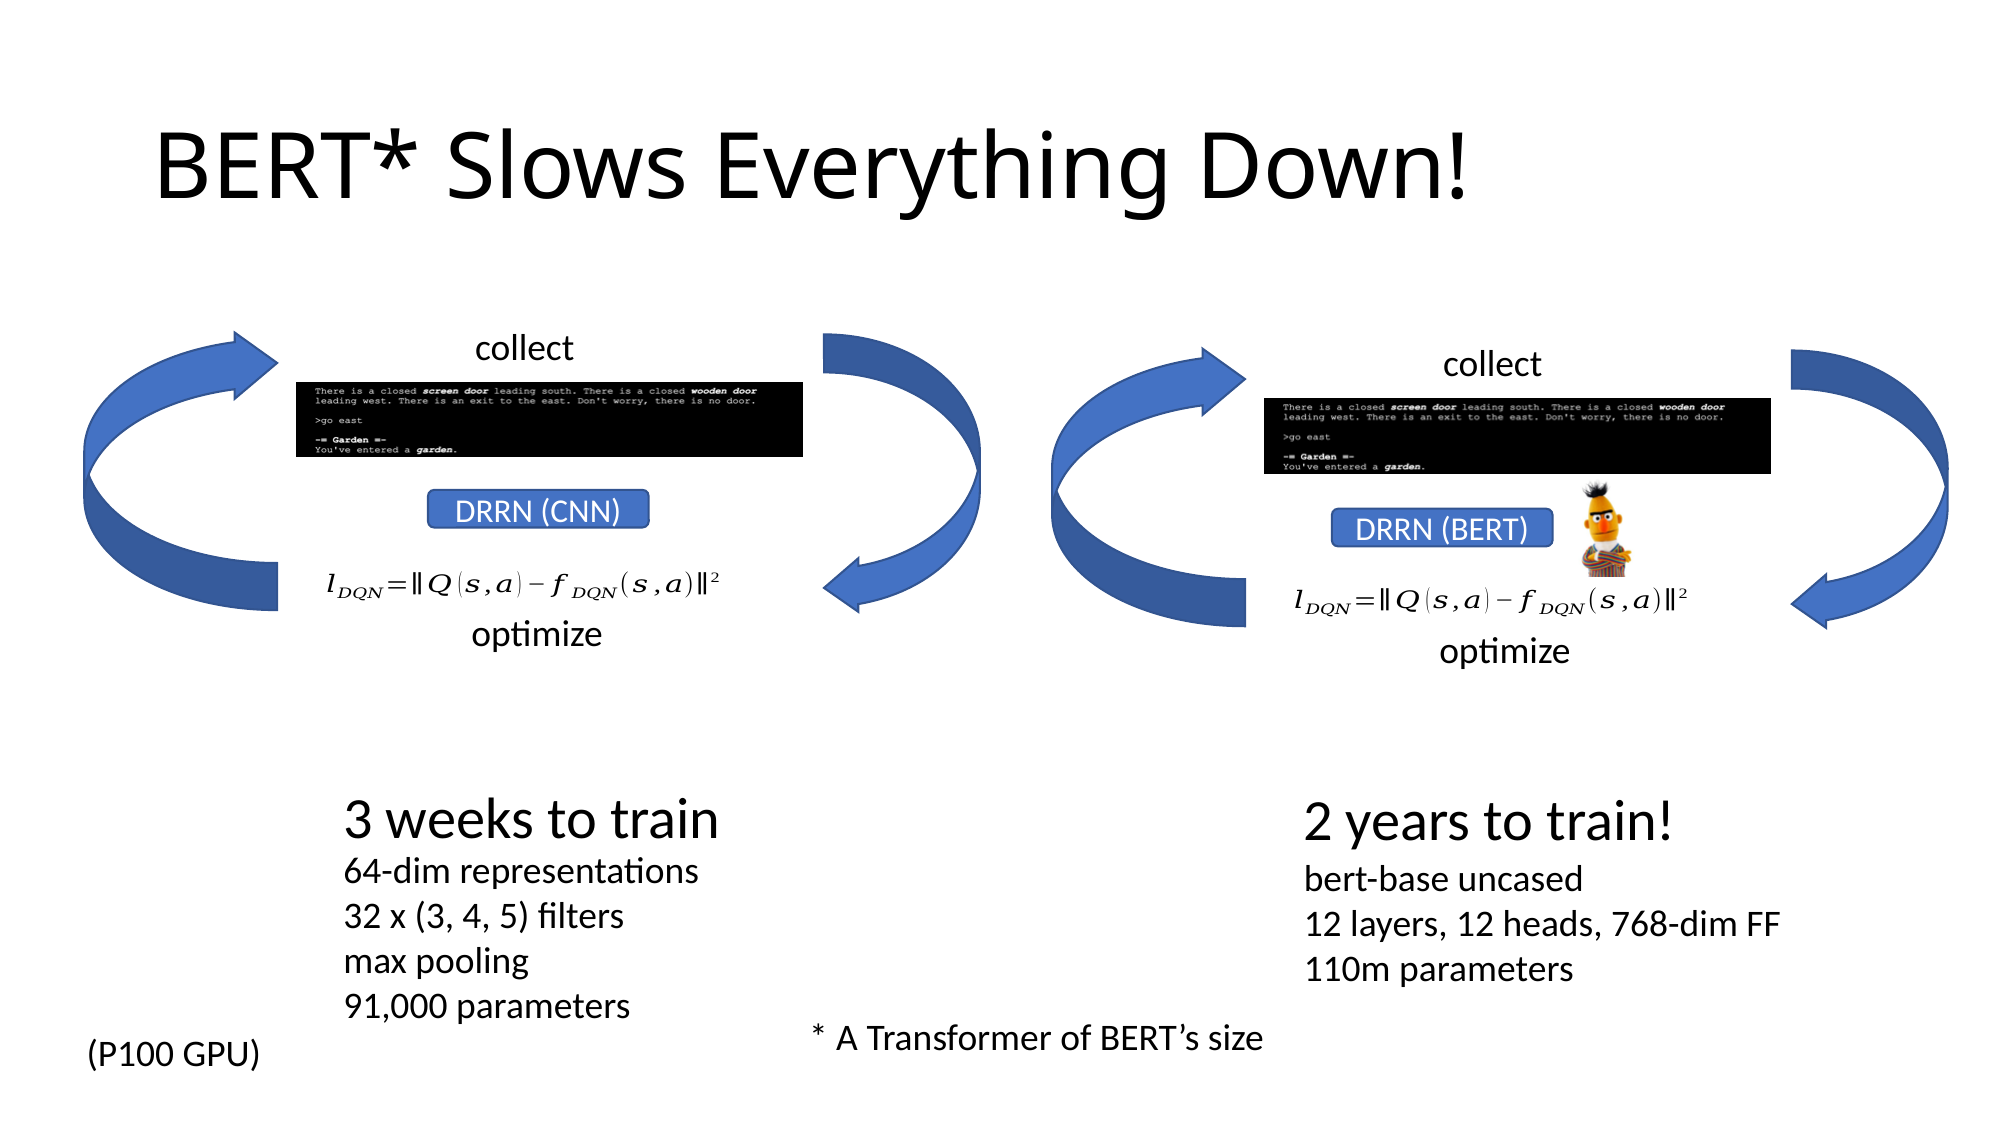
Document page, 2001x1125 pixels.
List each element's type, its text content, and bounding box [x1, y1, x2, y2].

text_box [84, 315, 980, 643]
text_box (P100 GPU) [71, 1021, 276, 1081]
title BERT* Slows Everything Down! [137, 59, 1863, 278]
text_box 64-dim representations 32 x (3, 4, 5) filters max pooling 91,000 parameters [328, 839, 715, 1034]
text_box bert-base uncased 12 layers, 12 heads, 768-dim FF 110m parameters [1288, 846, 1797, 997]
text_box 3 weeks to train [328, 772, 736, 858]
text_box 2 years to train! [1288, 774, 1692, 846]
picture [1566, 476, 1642, 577]
text_box * A Transformer of BERT’s size [794, 1005, 1280, 1065]
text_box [1052, 331, 1948, 659]
